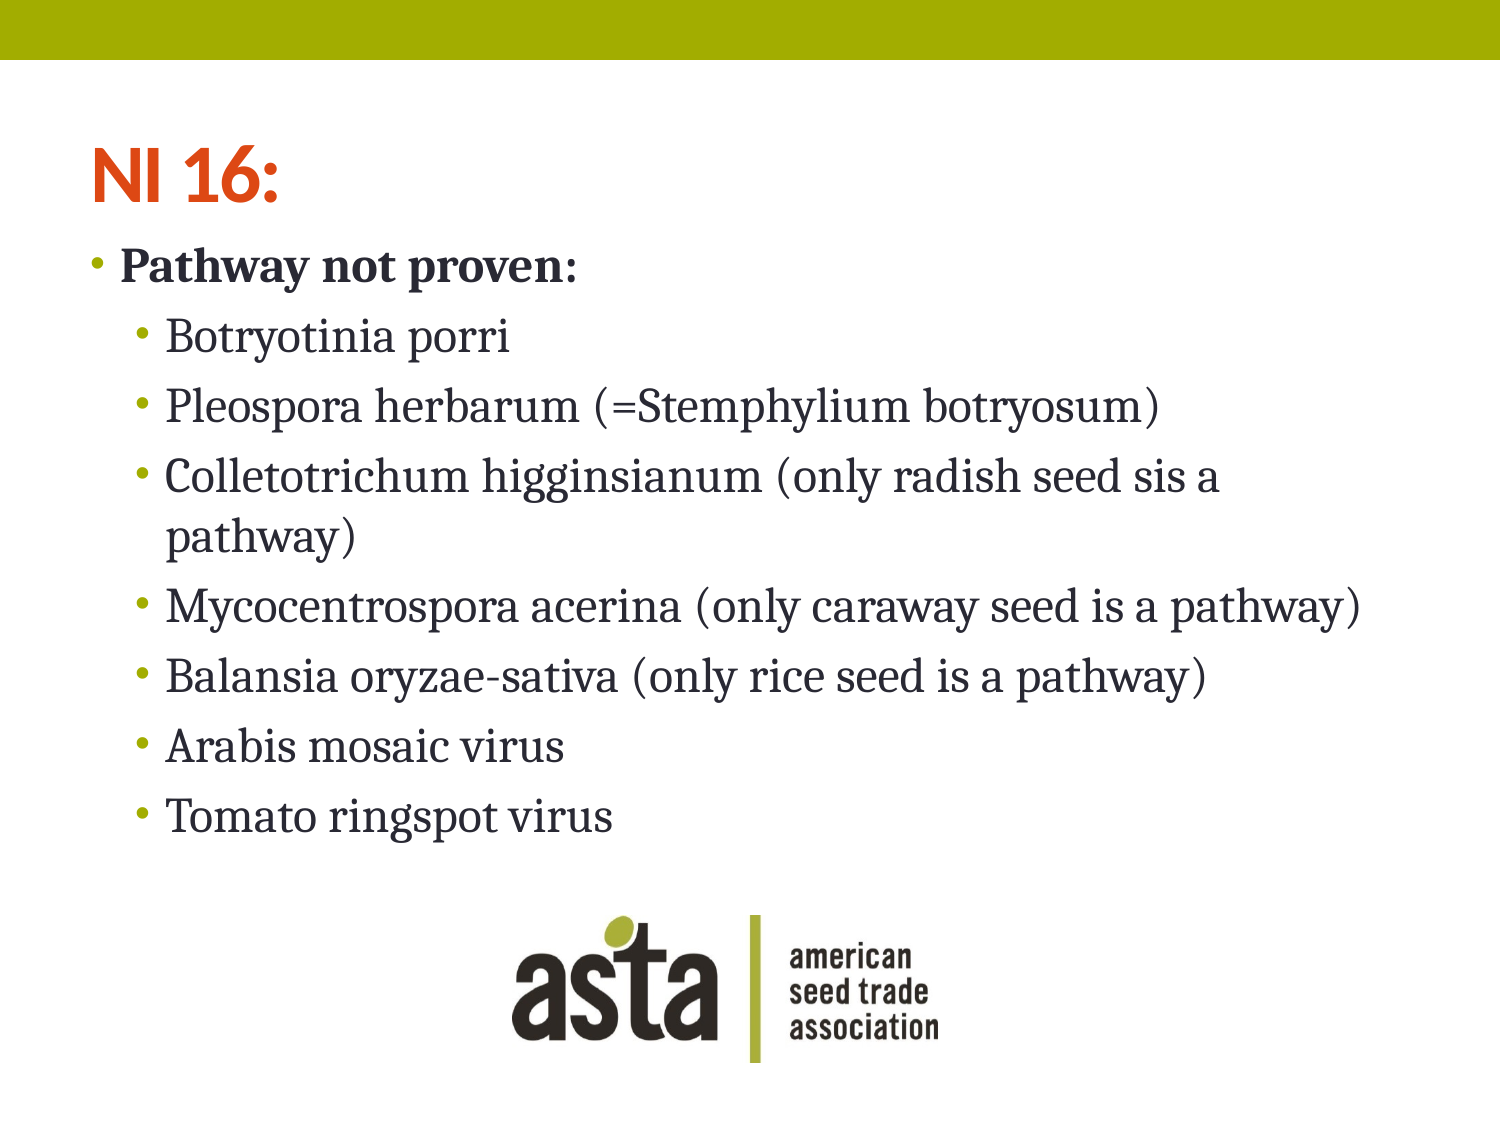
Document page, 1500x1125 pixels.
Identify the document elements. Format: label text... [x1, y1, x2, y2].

list Pathway not proven: Botryotinia porri Pleospora herbarum (=Stemphylium botryosum) Colletotrichum higginsianum (only radish seed sis a pathway) Mycocentrospora acerina (only caraway seed is a pathway) Balansia oryzae-sativa (only rice seed is a pathway) Arabis mosaic virus Tomato ringspot virus [75, 224, 1425, 1063]
title NI 16: [75, 87, 1425, 224]
